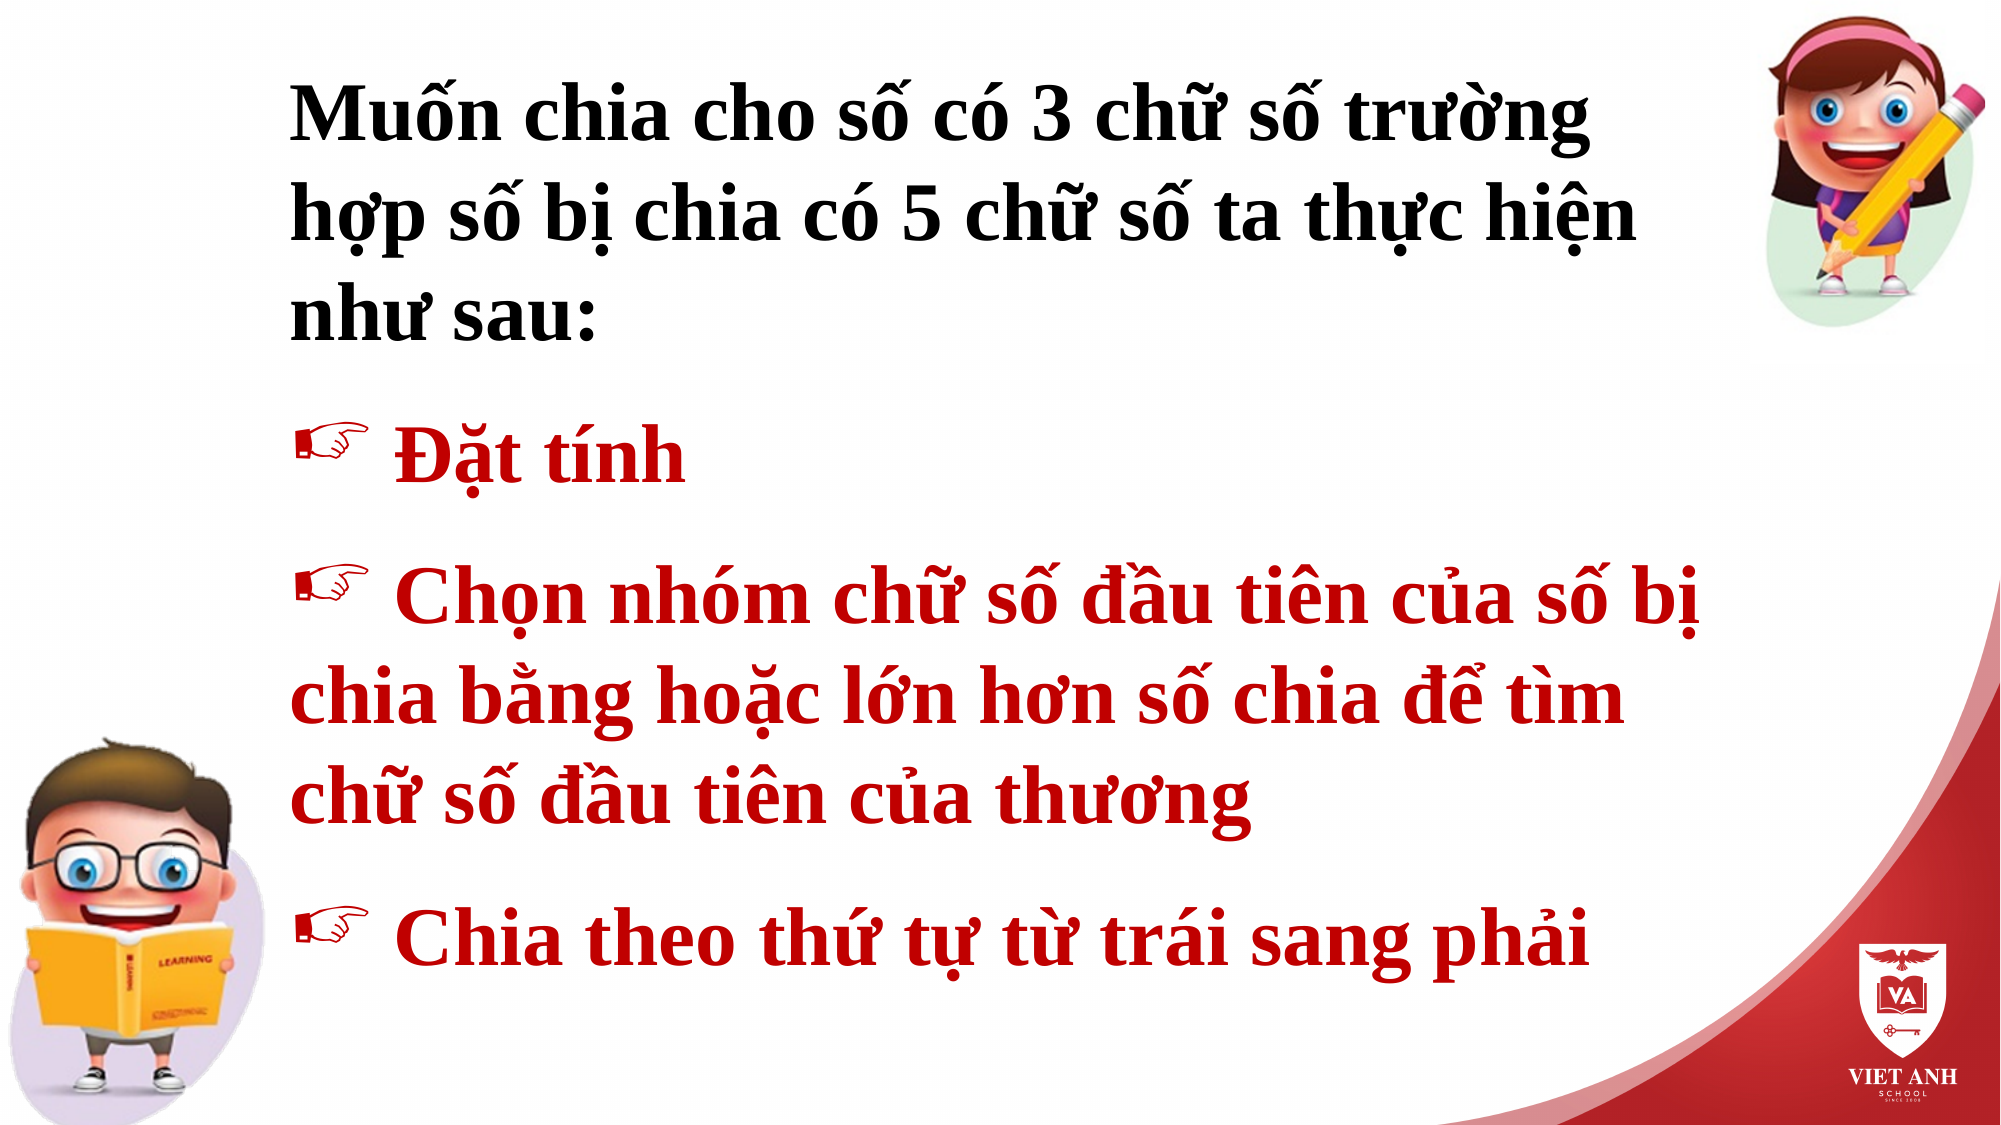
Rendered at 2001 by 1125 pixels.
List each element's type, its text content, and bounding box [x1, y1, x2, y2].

picture [0, 0, 2001, 1125]
text_box Muốn chia cho số có 3 chữ số trường hợp số bị chia có 5 chữ số ta thực hiện như sau: Đặt tính Chọn nhóm chữ số đầu tiên của số bị chia bằng hoặc lớn hơn số chia để tìm chữ số đầu tiên của thương Chia theo thứ tự từ trái sang phải [275, 50, 1750, 1125]
